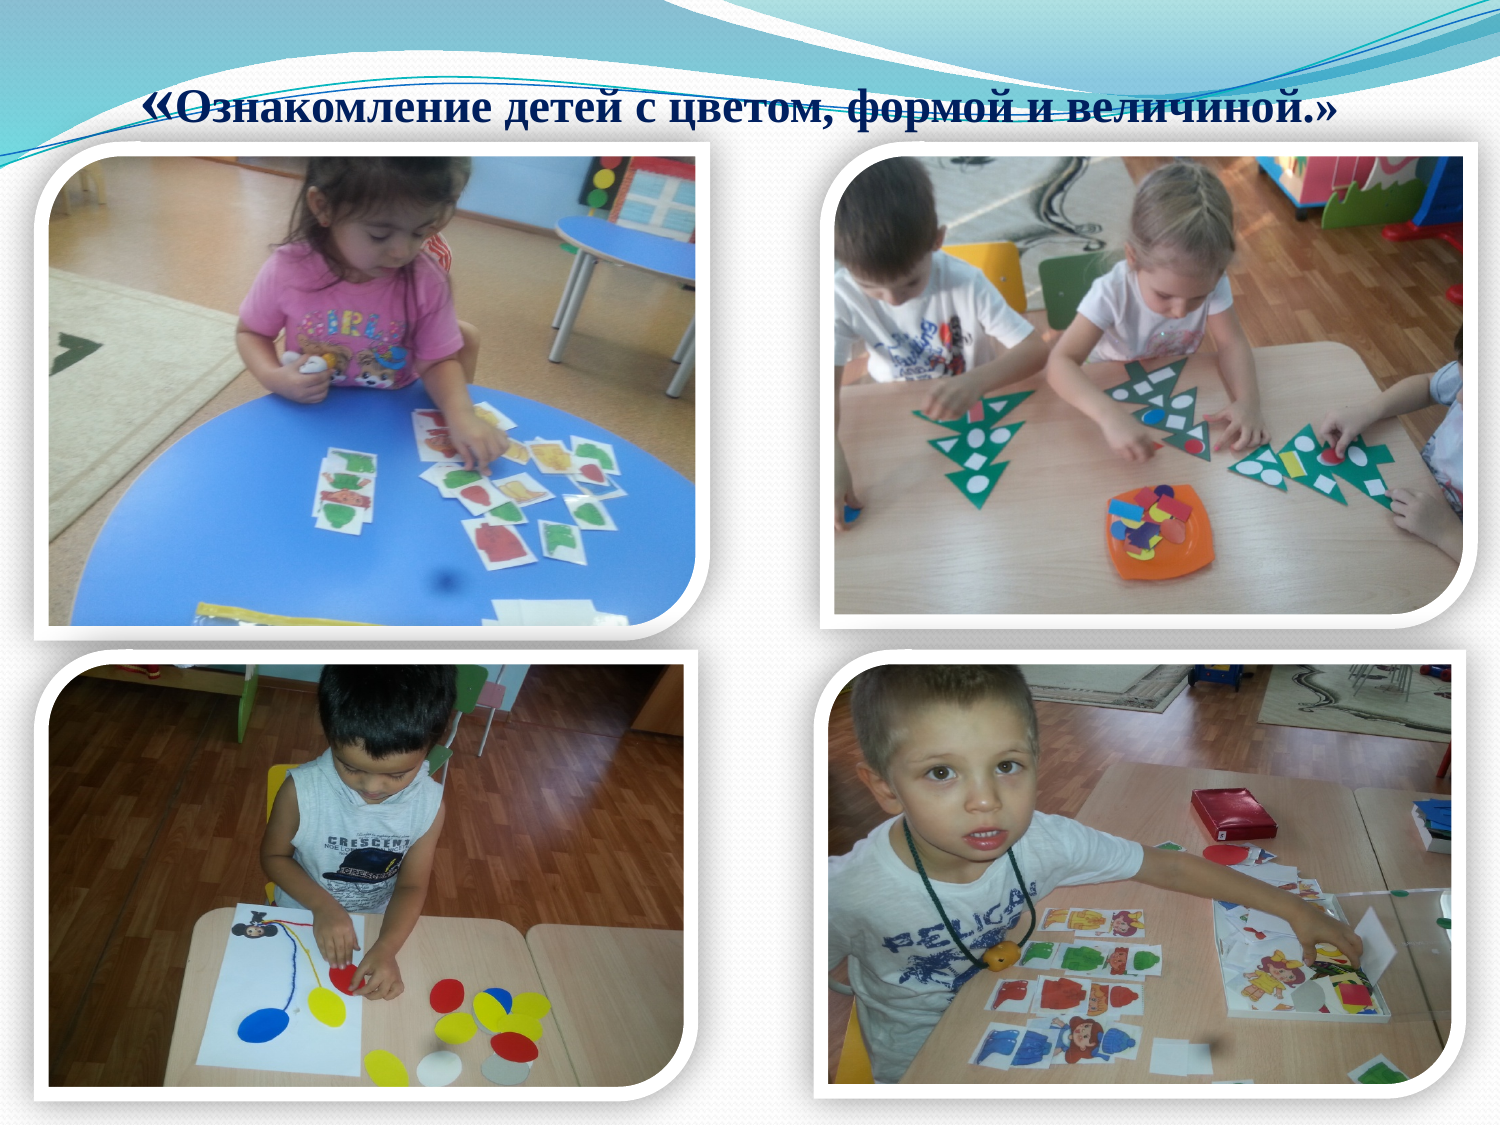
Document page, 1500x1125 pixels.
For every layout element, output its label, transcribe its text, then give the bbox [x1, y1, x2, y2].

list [41, 148, 703, 634]
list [826, 148, 1471, 622]
title «Ознакомление детей с цветом, формой и величиной.» [64, 42, 1415, 138]
picture [820, 656, 1459, 1092]
picture [41, 656, 692, 1095]
